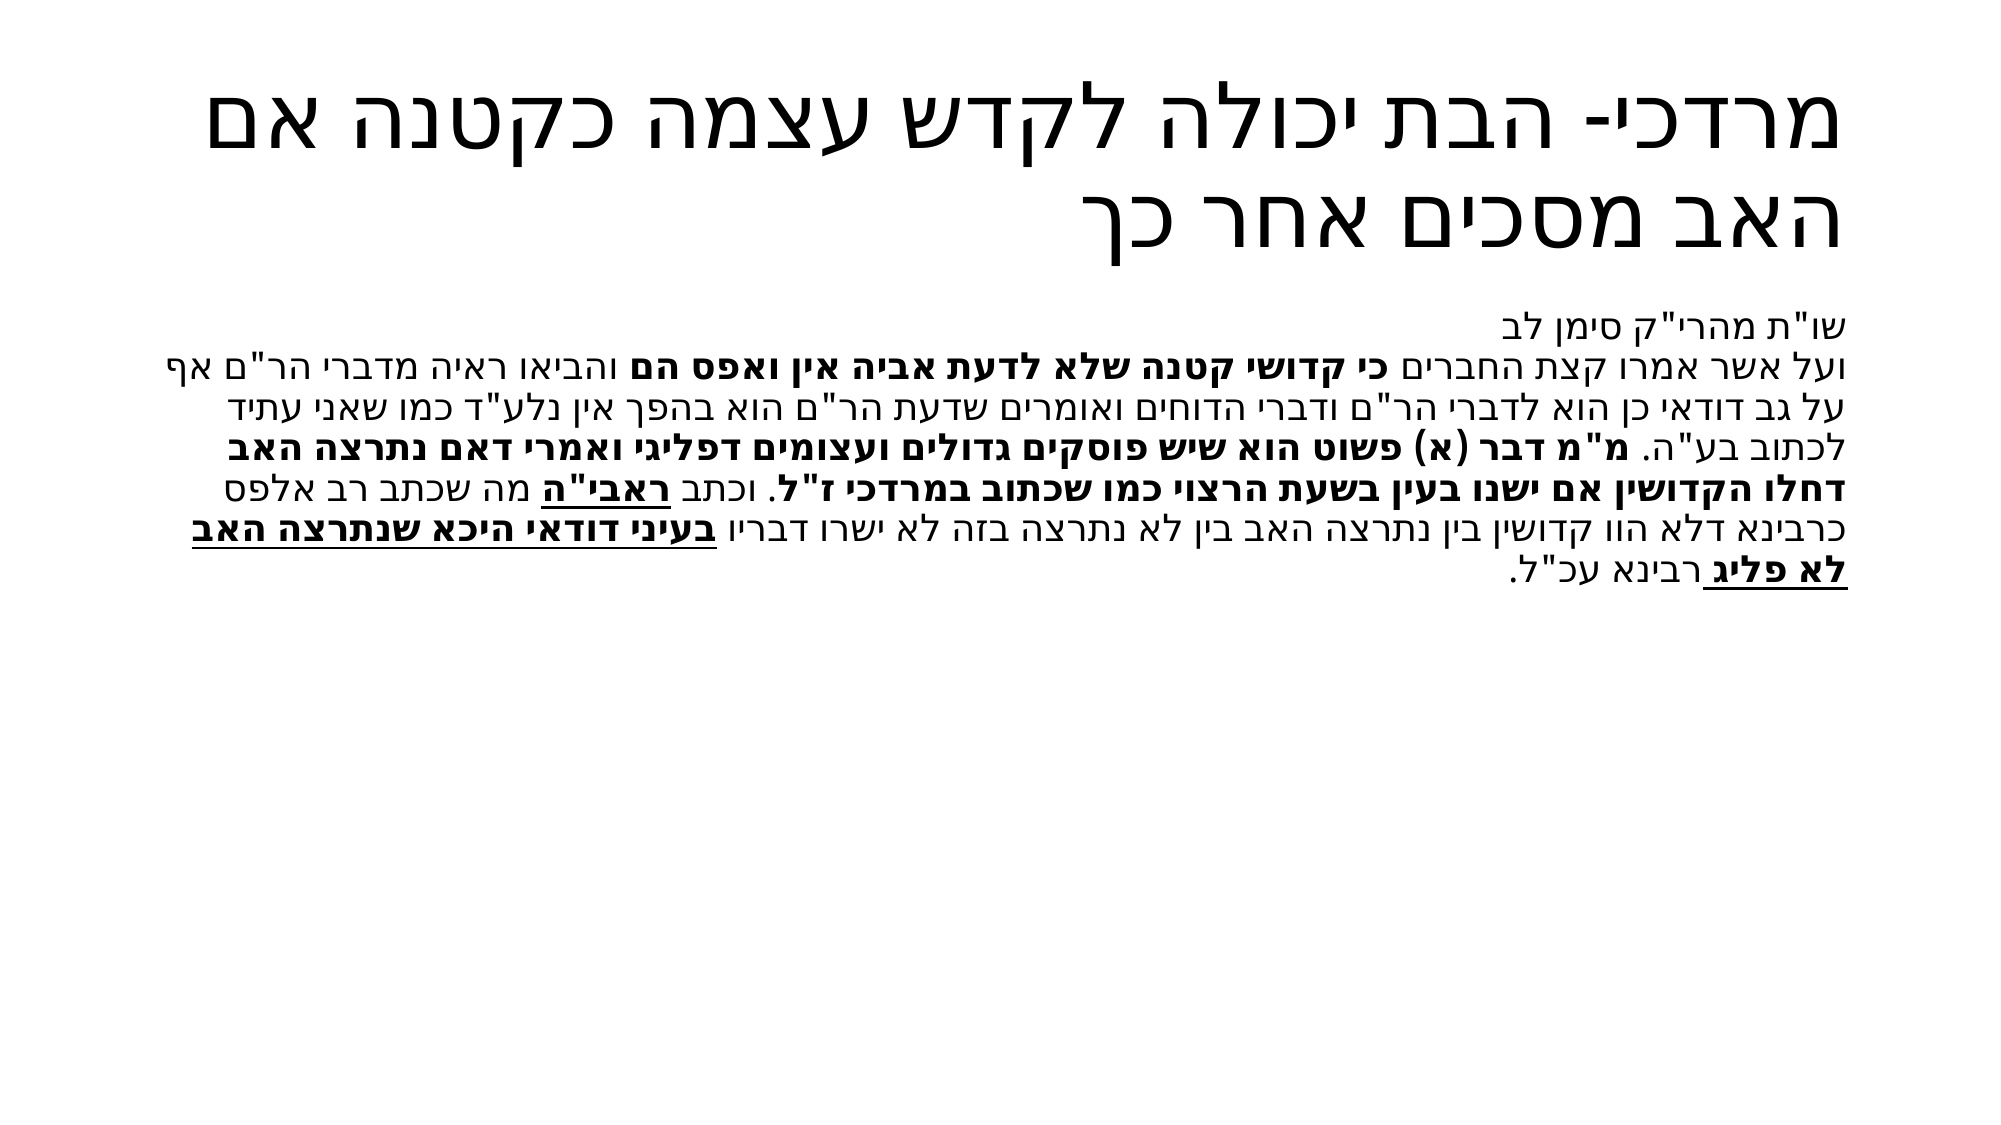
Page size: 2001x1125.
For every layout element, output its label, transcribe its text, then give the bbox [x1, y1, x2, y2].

title מרדכי- הבת יכולה לקדש עצמה כקטנה אם האב מסכים אחר כך [137, 59, 1863, 278]
list שו"ת מהרי"ק סימן לב ועל אשר אמרו קצת החברים כי קדושי קטנה שלא לדעת אביה אין ואפס הם והביאו ראיה מדברי הר"ם אף על גב דודאי כן הוא לדברי הר"ם ודברי הדוחים ואומרים שדעת הר"ם הוא בהפך אין נלע"ד כמו שאני עתיד לכתוב בע"ה. מ"מ דבר (א) פשוט הוא שיש פוסקים גדולים ועצומים דפליגי ואמרי דאם נתרצה האב דחלו הקדושין אם ישנו בעין בשעת הרצוי כמו שכתוב במרדכי ז"ל. וכתב ראבי"ה מה שכתב רב אלפס כרבינא דלא הוו קדושין בין נתרצה האב בין לא נתרצה בזה לא ישרו דבריו בעיני דודאי היכא שנתרצה האב לא פליג רבינא עכ"ל. [137, 299, 1863, 1014]
